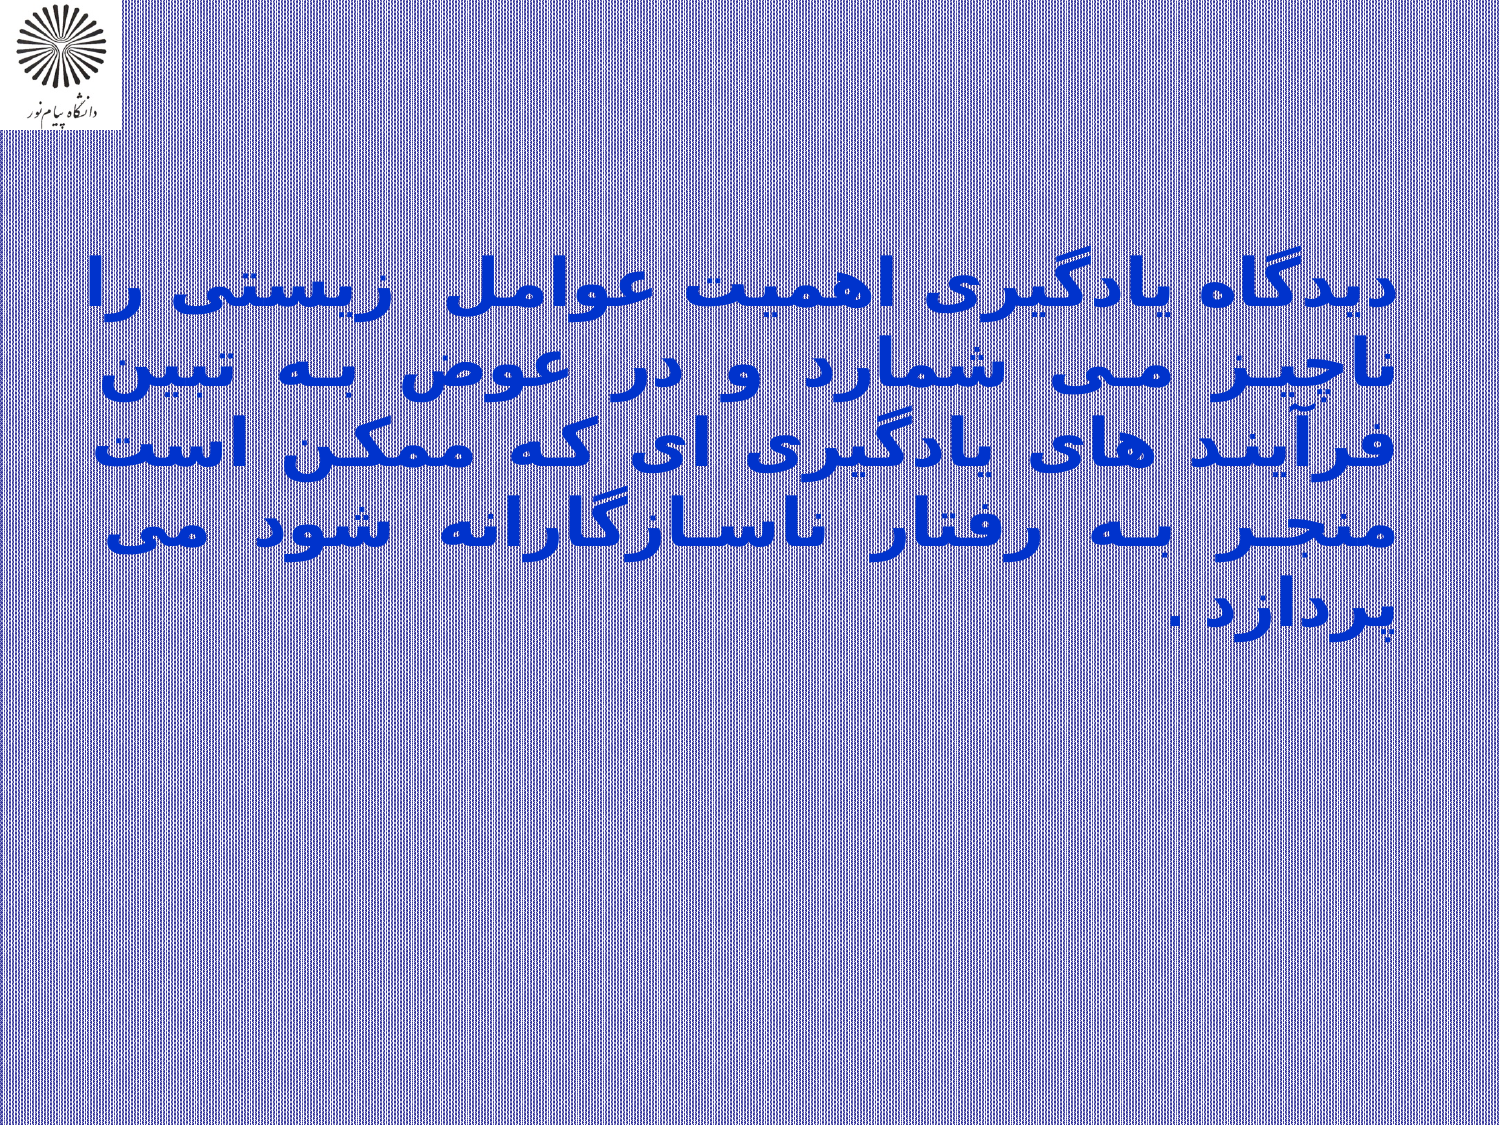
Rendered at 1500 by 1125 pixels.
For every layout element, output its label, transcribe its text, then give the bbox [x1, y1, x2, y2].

picture [0, 0, 121, 131]
title دیدگاه یادگیری اهمیت عوامل زیستی را ناچیز می شمارد و در عوض به تبین فرآیند های یادگیری ای که ممکن است منجر به رفتار ناسازگارانه شود می پردازد . [64, 269, 1416, 610]
